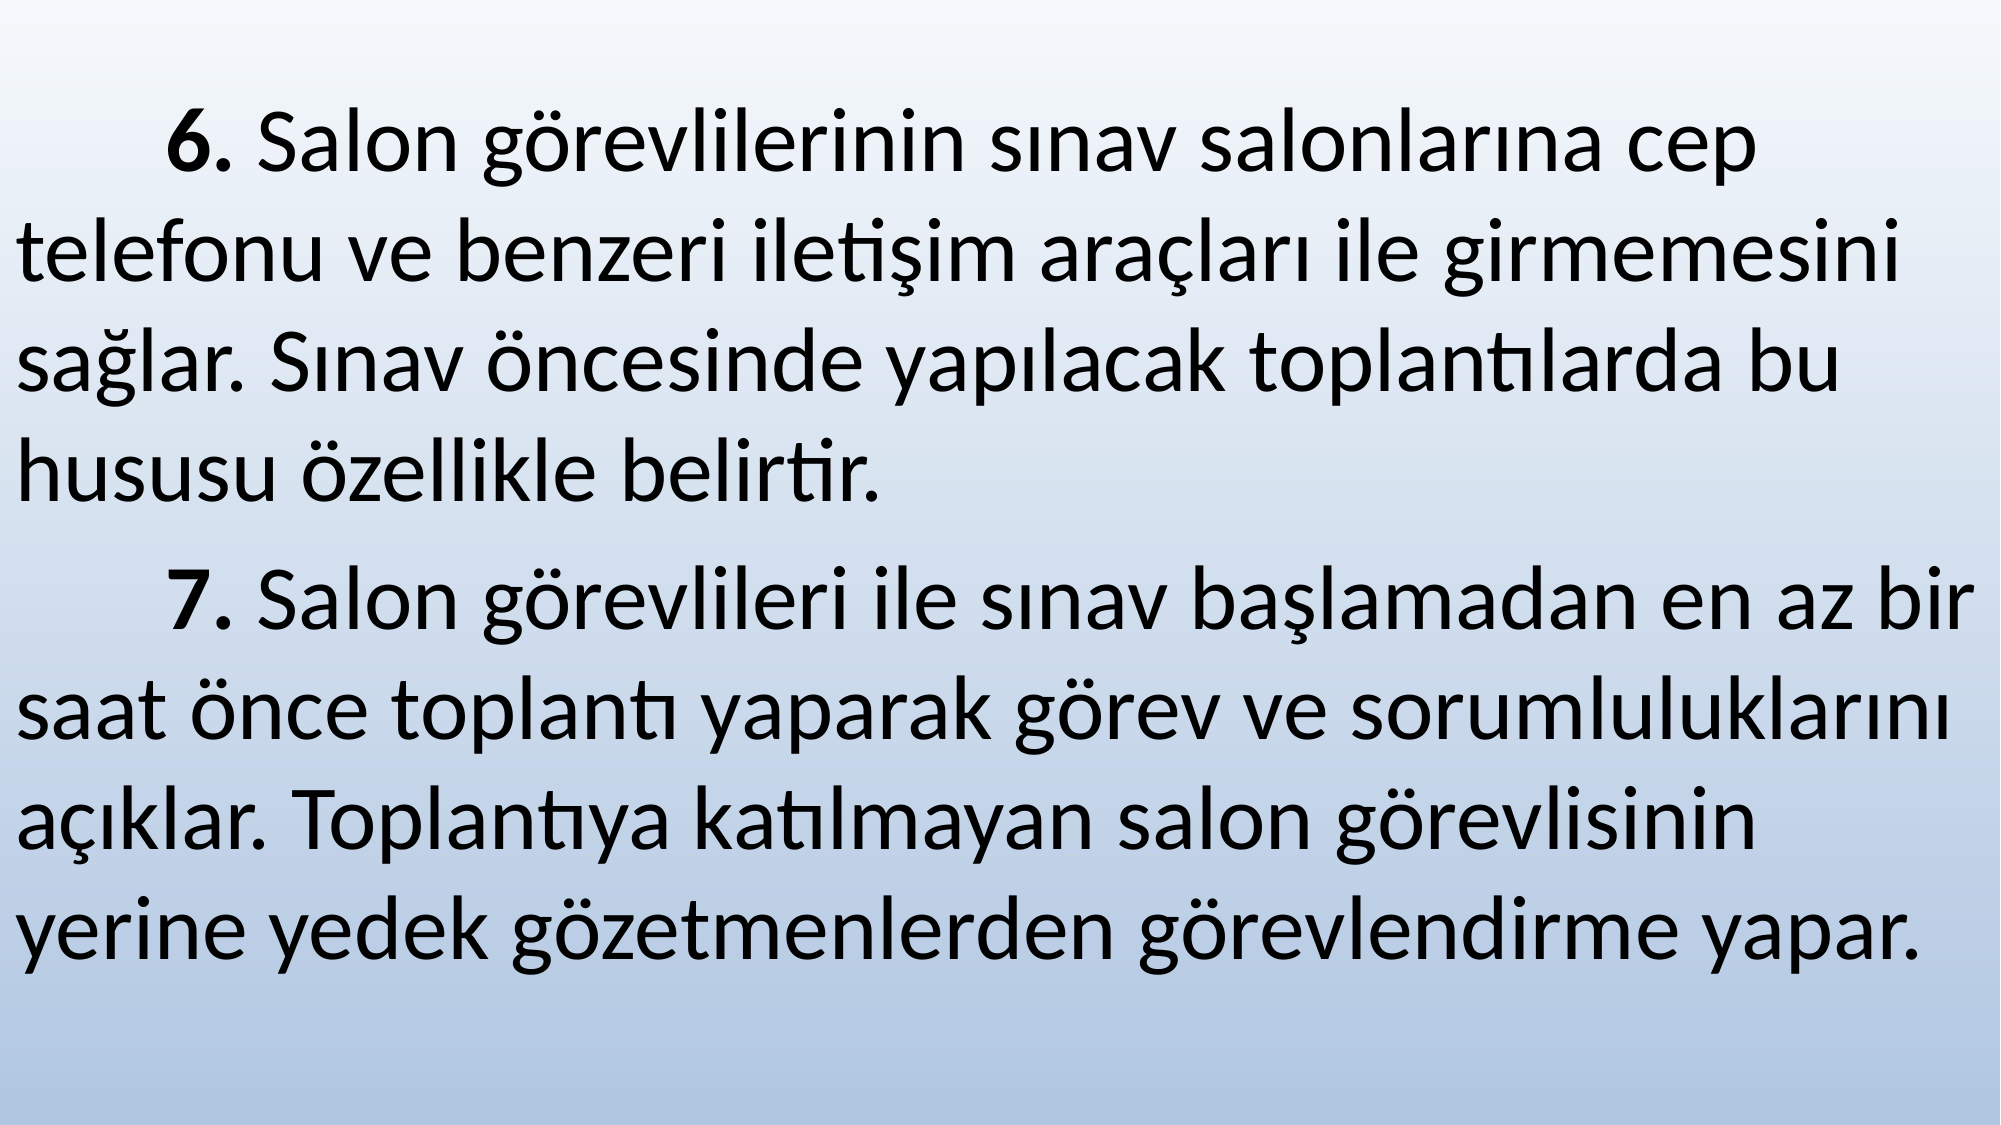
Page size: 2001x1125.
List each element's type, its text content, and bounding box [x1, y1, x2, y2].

list 6. Salon görevlilerinin sınav salonlarına cep telefonu ve benzeri iletişim araçları ile girmemesini sağlar. Sınav öncesinde yapılacak toplantılarda bu hususu özellikle belirtir. 7. Salon görevlileri ile sınav başlamadan en az bir saat önce toplantı yaparak görev ve sorumluluklarını açıklar. Toplantıya katılmayan salon görevlisinin yerine yedek gözetmenlerden görevlendirme yapar. [0, 72, 2000, 992]
